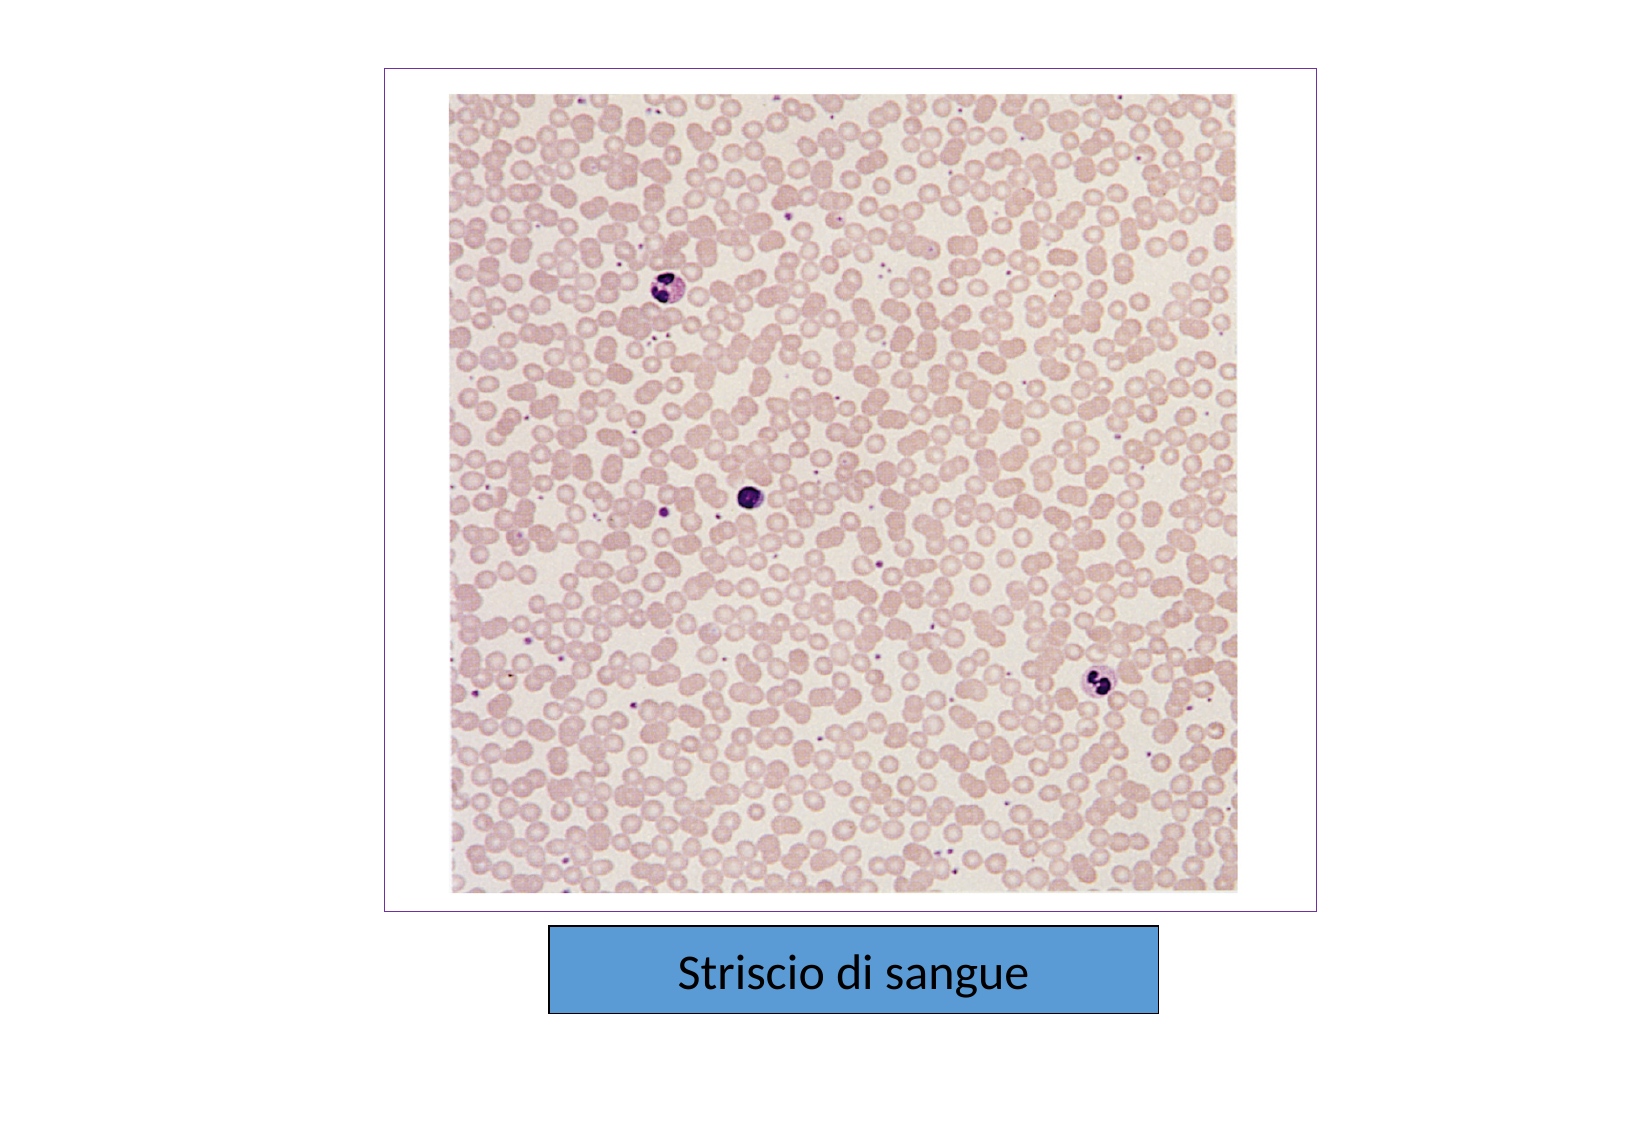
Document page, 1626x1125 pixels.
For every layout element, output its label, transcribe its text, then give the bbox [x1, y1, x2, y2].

text_box Striscio di sangue [549, 926, 1159, 1014]
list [384, 68, 1317, 912]
